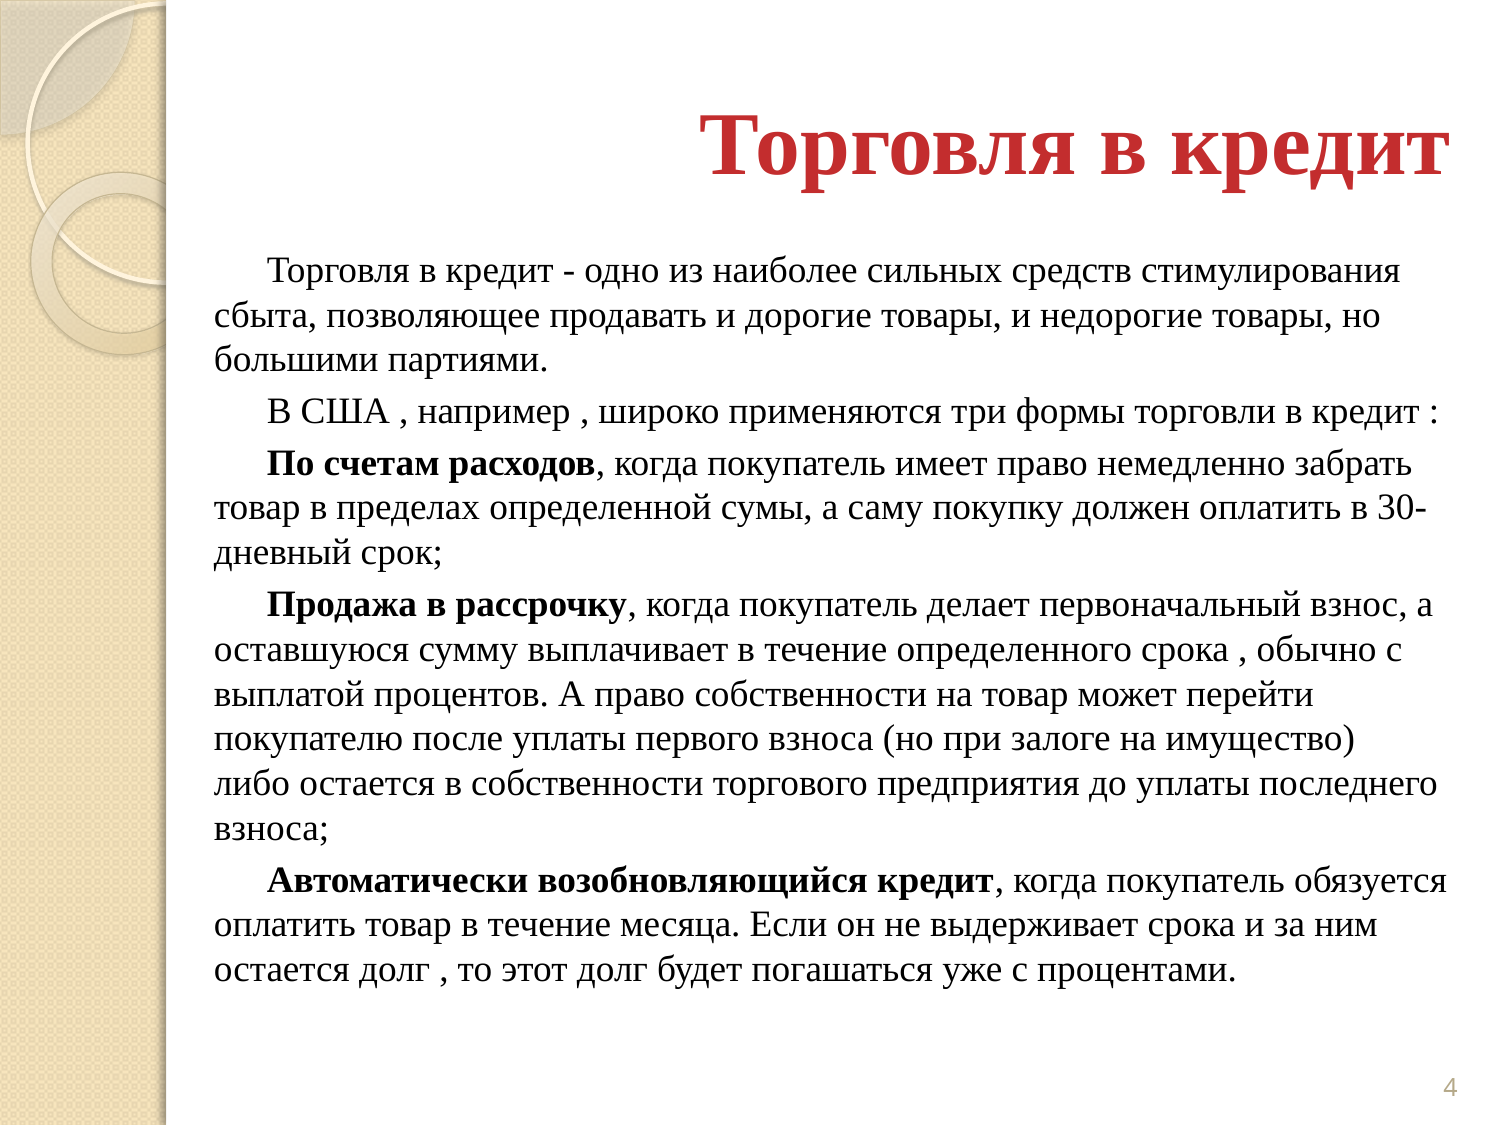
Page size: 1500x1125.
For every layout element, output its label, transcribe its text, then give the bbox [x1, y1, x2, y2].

slide_number 4 [1413, 1034, 1488, 1113]
list Торговля в кредит - одно из наиболее сильных средств стимулирования сбыта, позволяющее продавать и дорогие товары, и недорогие товары, но большими партиями. В США , например , широко применяются три формы торговли в кредит : По счетам расходов, когда покупатель имеет право немедленно забрать товар в пределах определенной сумы, а саму покупку должен оплатить в 30-дневный срок; Продажа в рассрочку, когда покупатель делает первоначальный взнос, а оставшуюся сумму выплачивает в течение определенного срока , обычно с выплатой процентов. А право собственности на товар может перейти покупателю после уплаты первого взноса (но при залоге на имущество) либо остается в собственности торгового предприятия до уплаты последнего взноса; Автоматически возобновляющийся кредит, когда покупатель обязуется оплатить товар в течение месяца. Если он не выдерживает срока и за ним остается долг , то этот долг будет погашаться уже с процентами. [199, 237, 1466, 1032]
title Торговля в кредит [235, 45, 1466, 233]
